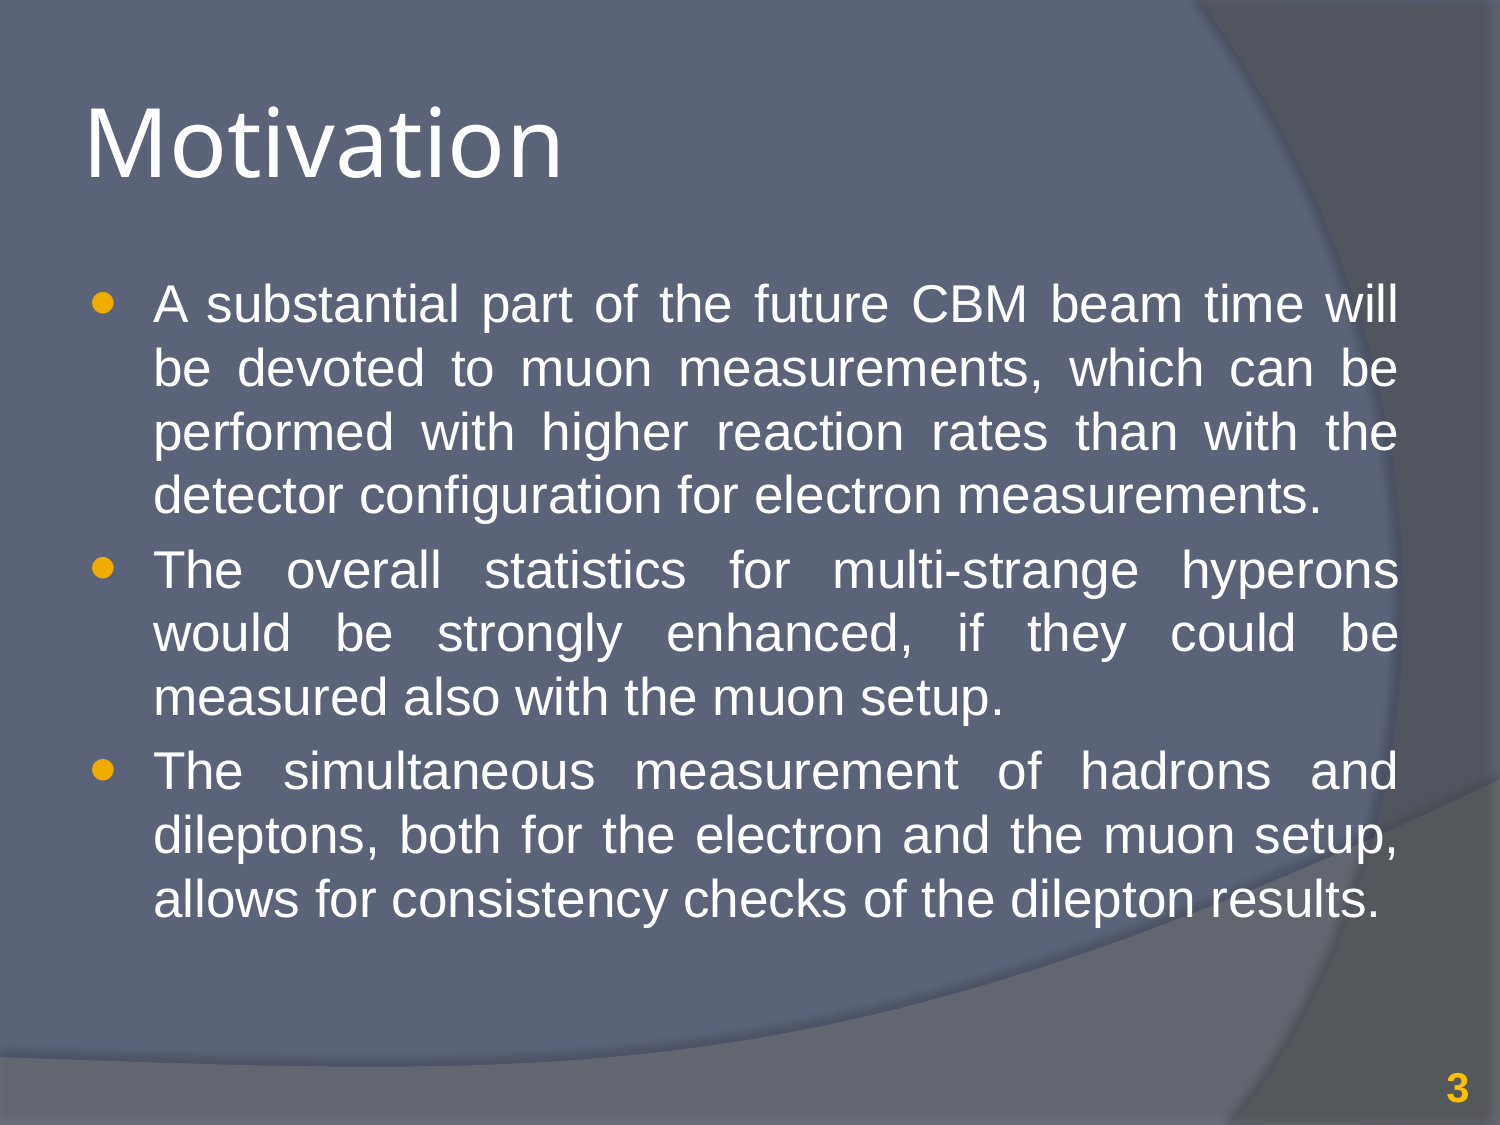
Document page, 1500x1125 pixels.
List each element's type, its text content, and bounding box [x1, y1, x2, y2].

list A substantial part of the future CBM beam time will be devoted to muon measurements, which can be performed with higher reaction rates than with the detector configuration for electron measurements. The overall statistics for multi-strange hyperons would be strongly enhanced, if they could be measured also with the muon setup. The simultaneous measurement of hadrons and dileptons, both for the electron and the muon setup, allows for consistency checks of the dilepton results. [75, 262, 1415, 1005]
slide_number 3 [1359, 1053, 1485, 1114]
title Motivation [75, 45, 1300, 233]
